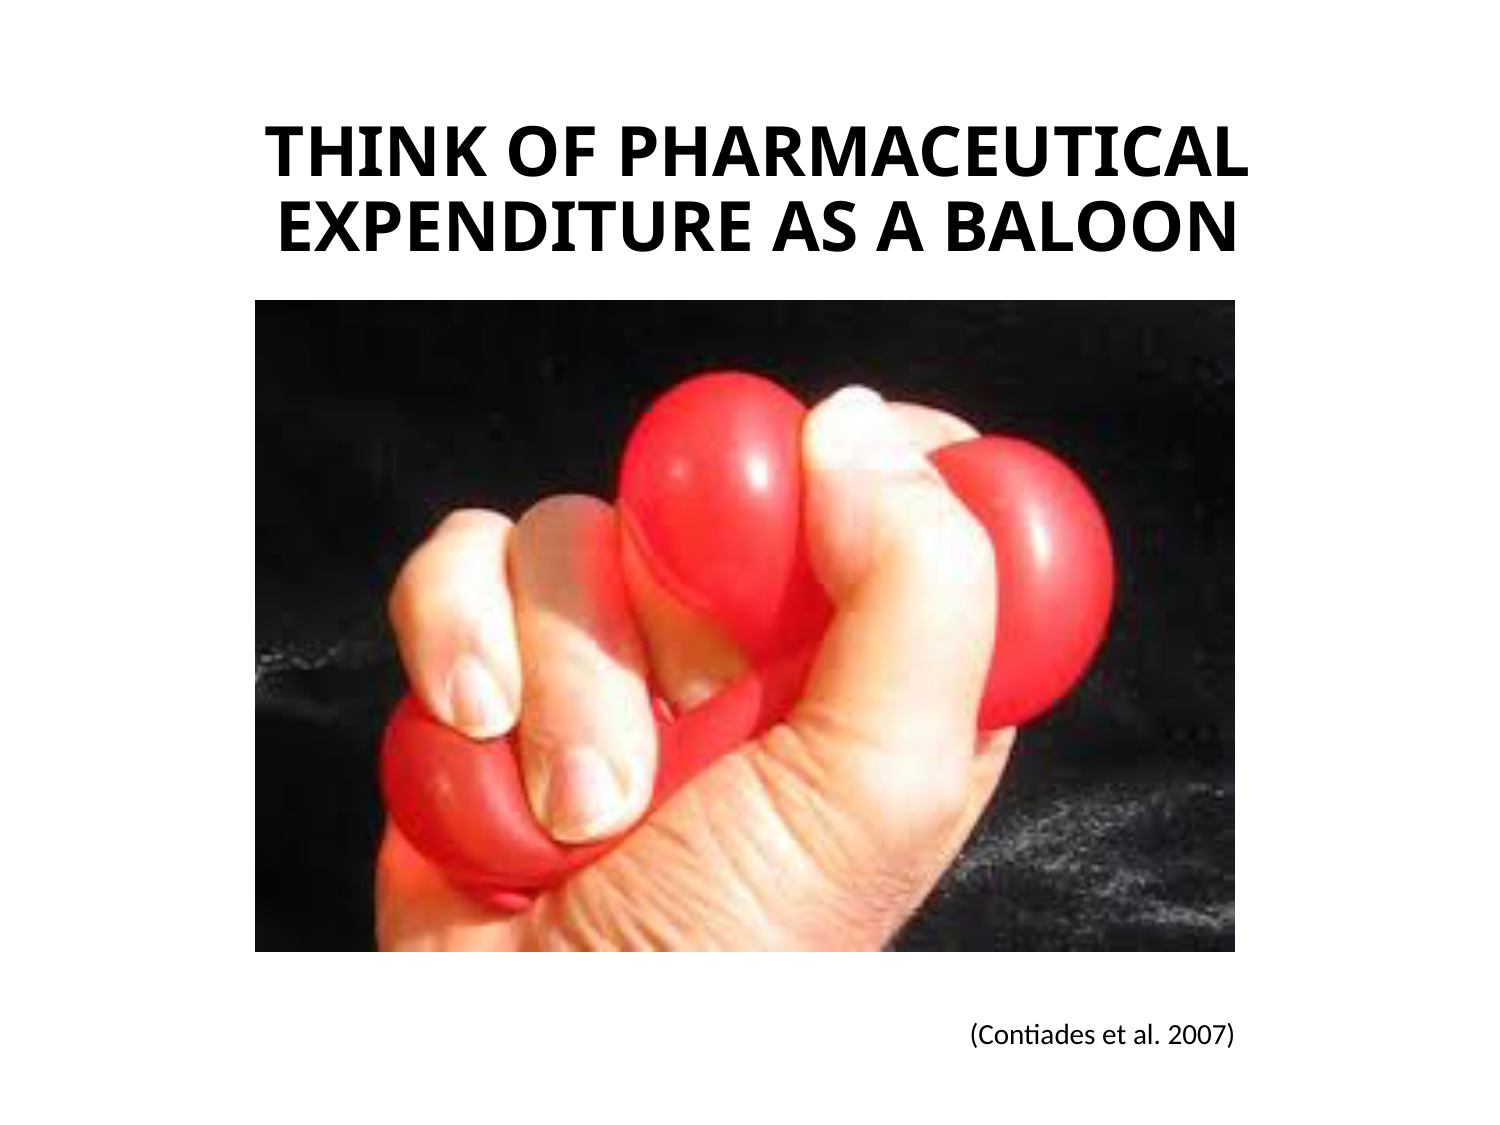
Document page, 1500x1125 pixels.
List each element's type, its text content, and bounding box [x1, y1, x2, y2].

picture [255, 300, 1235, 952]
text_box (Contiades et al. 2007) [954, 1008, 1251, 1059]
text_box THINK OF PHARMACEUTICAL EXPENDITURE AS A BALOON [199, 82, 1317, 300]
